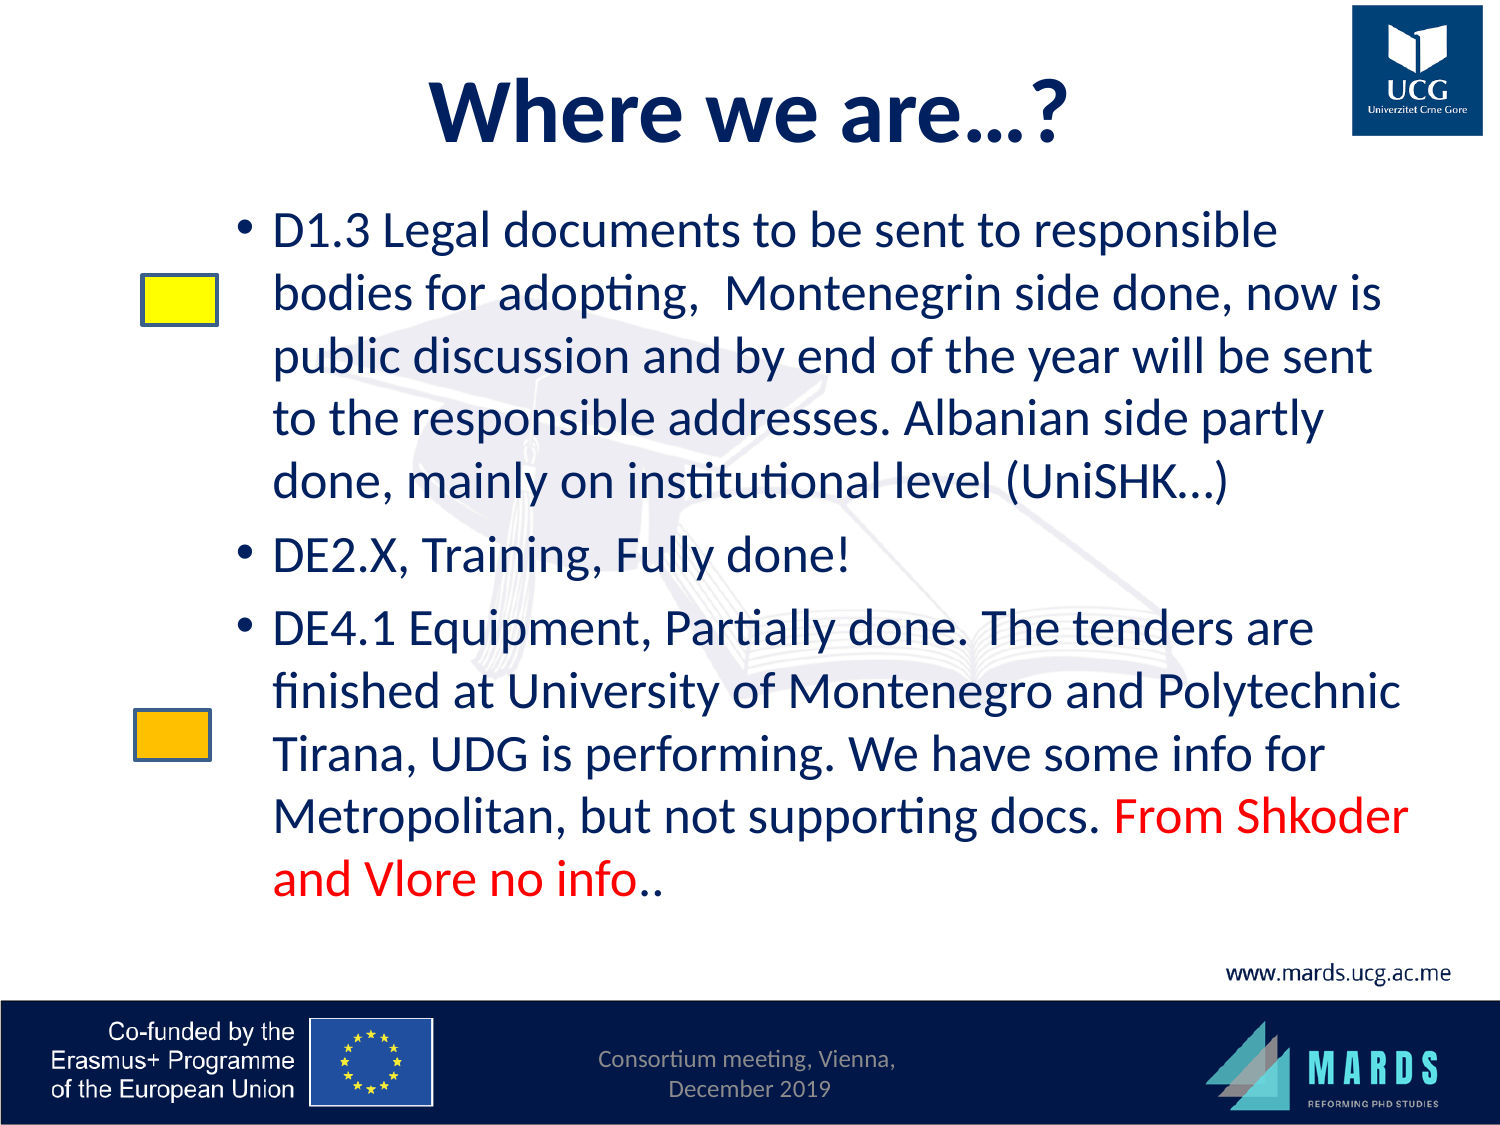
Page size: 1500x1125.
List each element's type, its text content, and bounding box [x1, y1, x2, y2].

picture [0, 0, 1500, 1125]
title Where we are…? [75, 12, 1425, 187]
text_box [133, 708, 212, 762]
text_box [140, 273, 219, 327]
list D1.3 Legal documents to be sent to responsible bodies for adopting, Montenegrin side done, now is public discussion and by end of the year will be sent to the responsible addresses. Albanian side partly done, mainly on institutional level (UniSHK…) DE2.X, Training, Fully done! DE4.1 Equipment, Partially done. The tenders are finished at University of Montenegro and Polytechnic Tirana, UDG is performing. We have some info for Metropolitan, but not supporting docs. From Shkoder and Vlore no info.. [75, 187, 1425, 930]
footer Consortium meeting, Vienna, December 2019 [512, 1042, 988, 1103]
